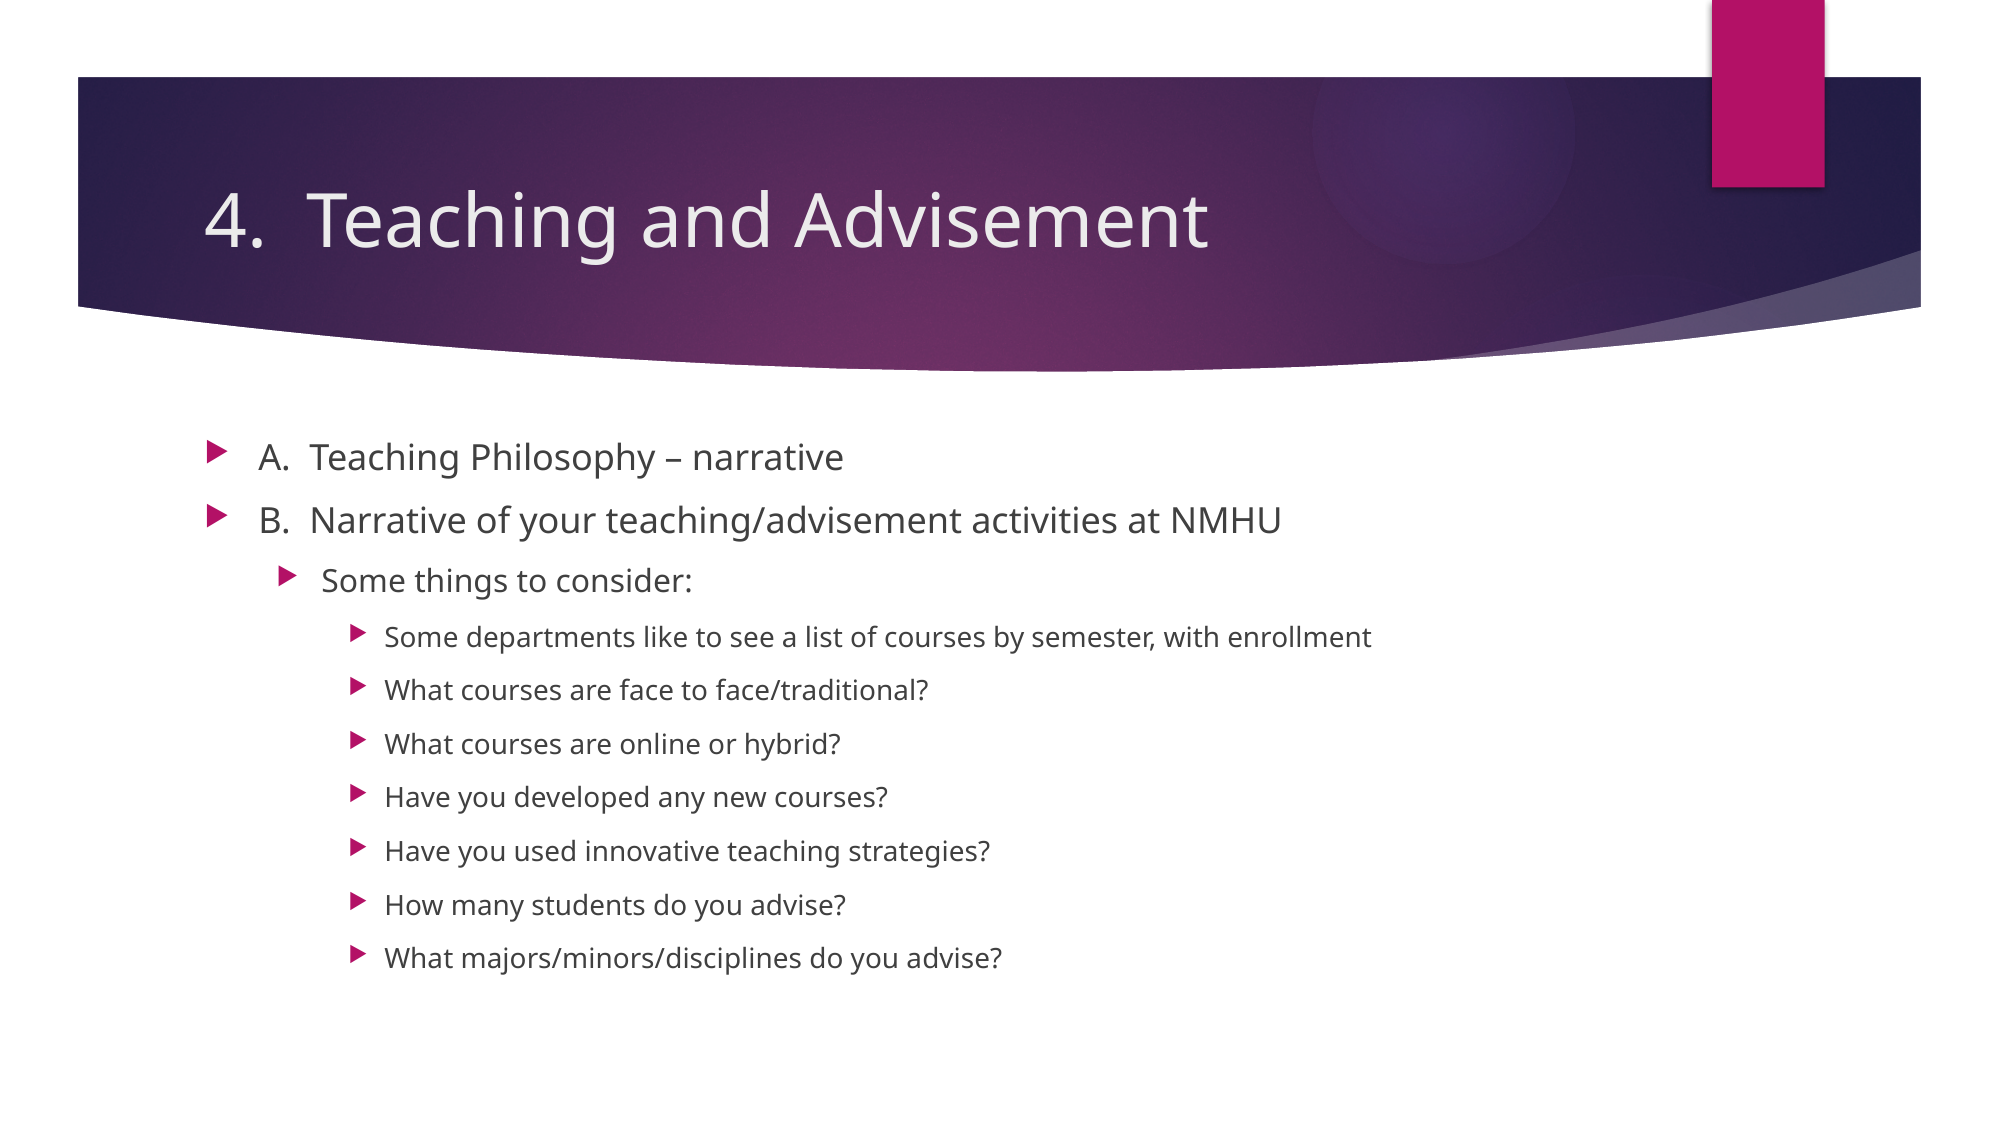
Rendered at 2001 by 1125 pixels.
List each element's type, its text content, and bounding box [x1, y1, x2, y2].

title 4. Teaching and Advisement [189, 159, 1627, 276]
list A. Teaching Philosophy – narrative B. Narrative of your teaching/advisement activities at NMHU Some things to consider: Some departments like to see a list of courses by semester, with enrollment What courses are face to face/traditional? What courses are online or hybrid? Have you developed any new courses? Have you used innovative teaching strategies? How many students do you advise? What majors/minors/disciplines do you advise? [189, 427, 1638, 988]
